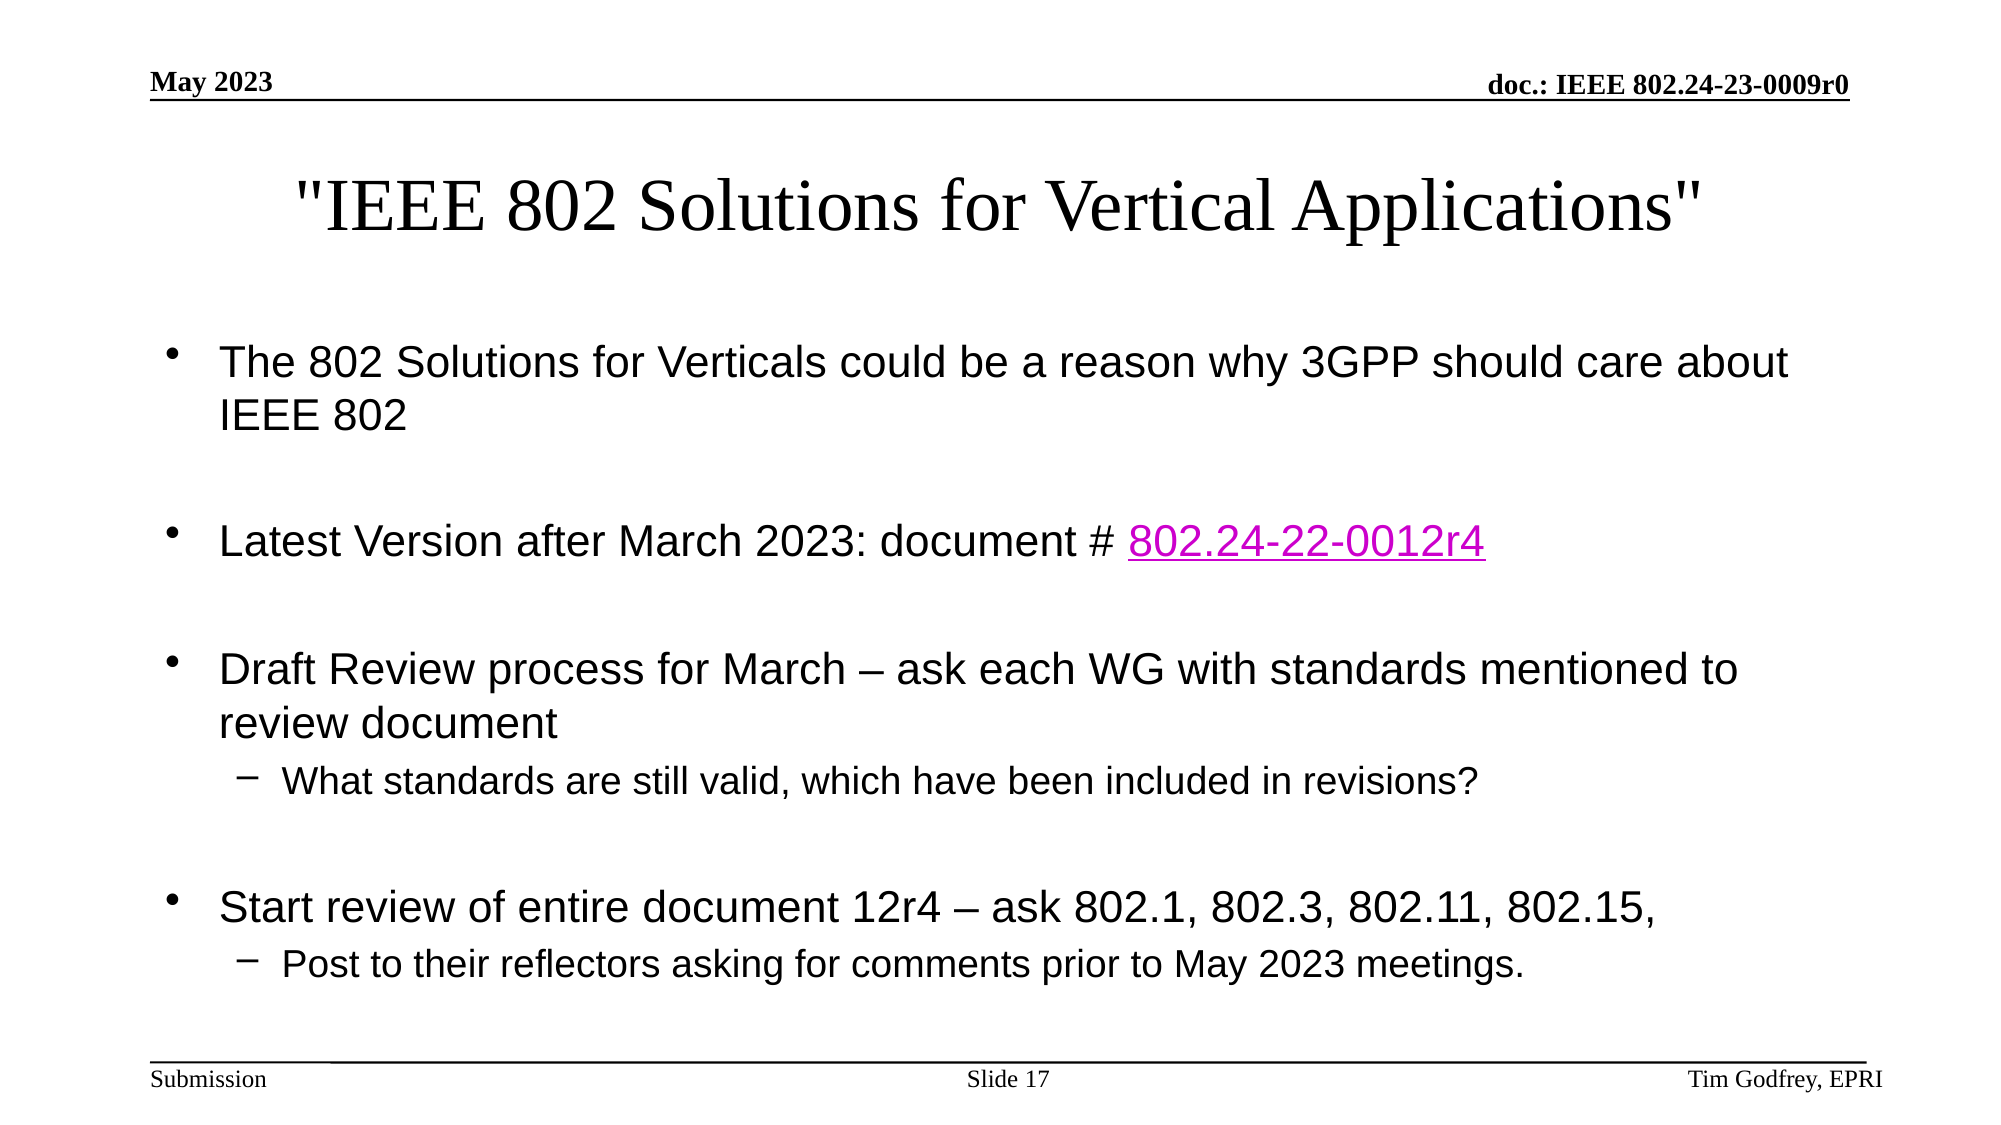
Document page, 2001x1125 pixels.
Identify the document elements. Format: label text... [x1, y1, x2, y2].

slide_number Slide 17 [937, 1062, 1079, 1108]
footer Tim Godfrey, EPRI [1200, 1062, 1884, 1108]
list The 802 Solutions for Verticals could be a reason why 3GPP should care about IEEE 802 Latest Version after March 2023: document # 802.24-22-0012r4 Draft Review process for March – ask each WG with standards mentioned to review document What standards are still valid, which have been included in revisions? Start review of entire document 12r4 – ask 802.1, 802.3, 802.11, 802.15, Post to their reflectors asking for comments prior to May 2023 meetings. [150, 324, 1850, 1000]
title "IEEE 802 Solutions for Vertical Applications" [150, 112, 1850, 288]
